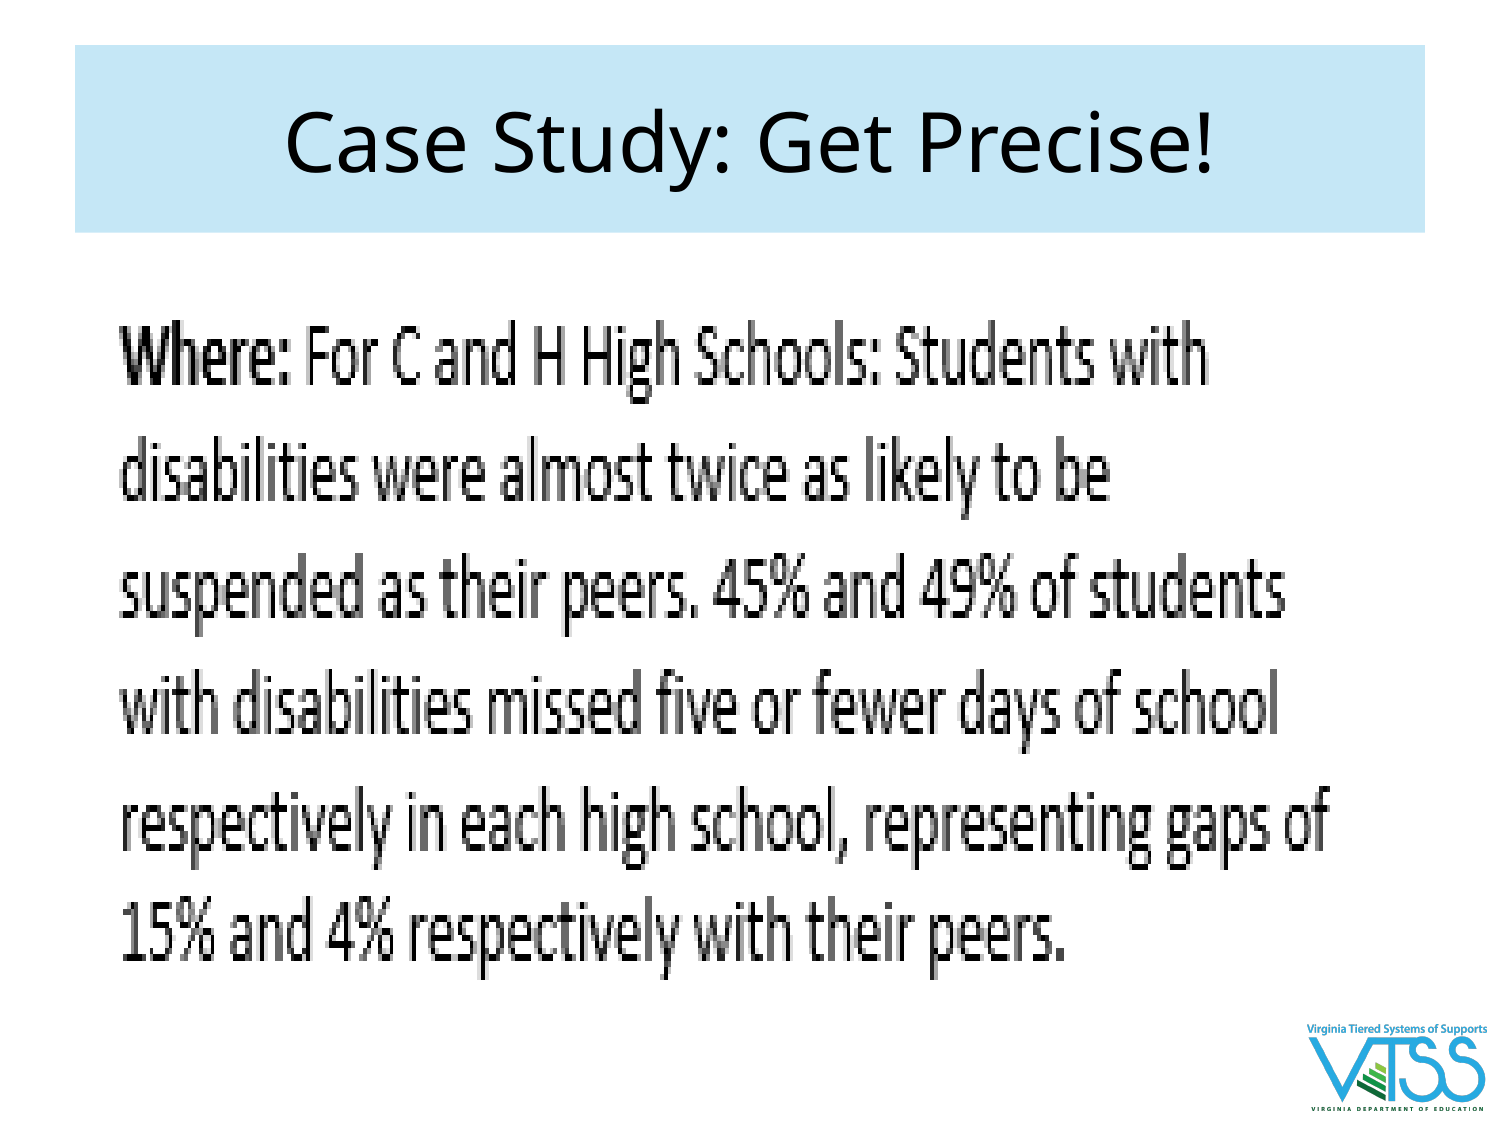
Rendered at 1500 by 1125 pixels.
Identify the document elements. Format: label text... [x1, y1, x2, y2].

picture [112, 262, 1351, 1013]
picture [1307, 1024, 1487, 1111]
title Case Study: Get Precise! [73, 43, 1427, 235]
